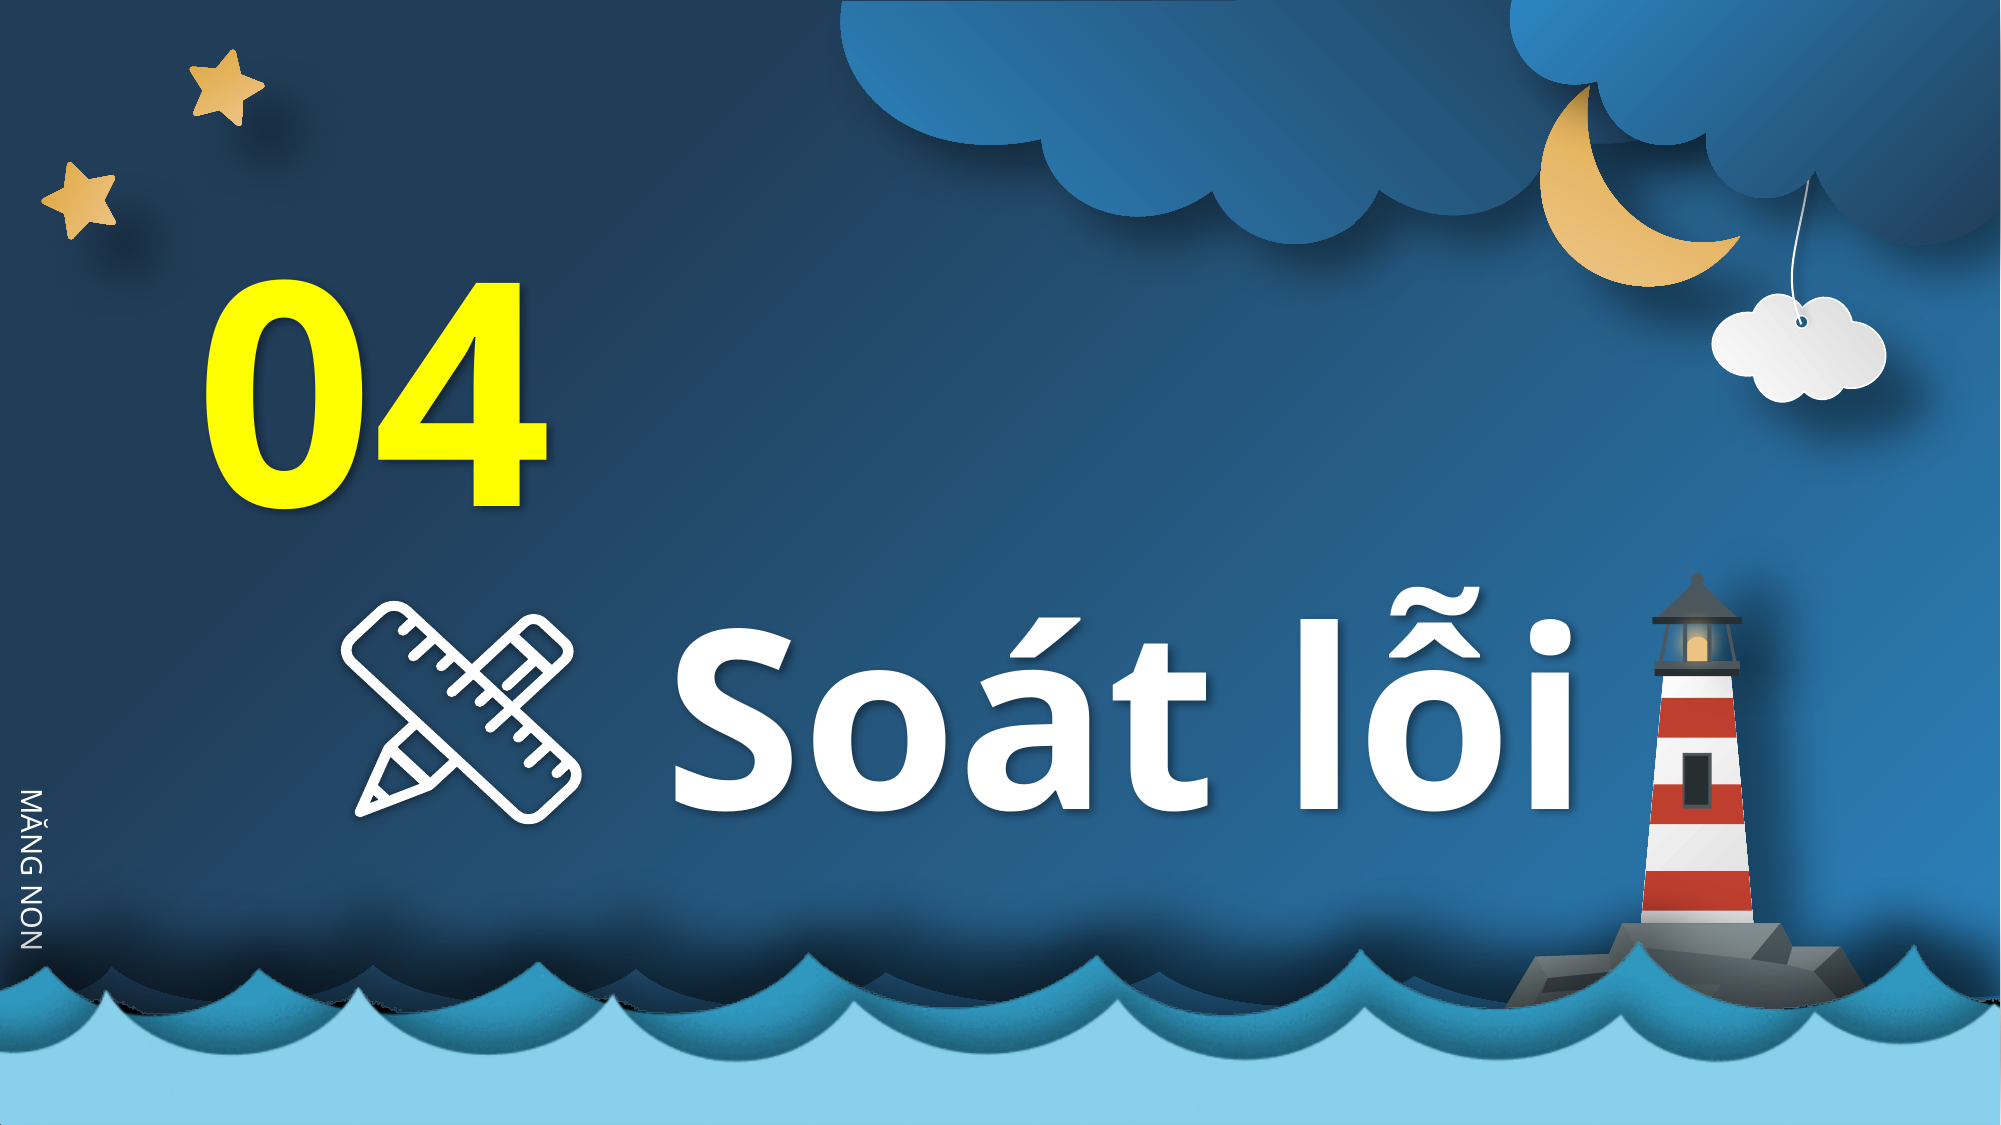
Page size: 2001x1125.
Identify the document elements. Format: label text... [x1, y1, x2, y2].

title 04 [74, 0, 674, 766]
title Soát lỗi [644, 539, 1881, 665]
text_box [341, 601, 581, 824]
picture [0, 916, 2000, 1124]
